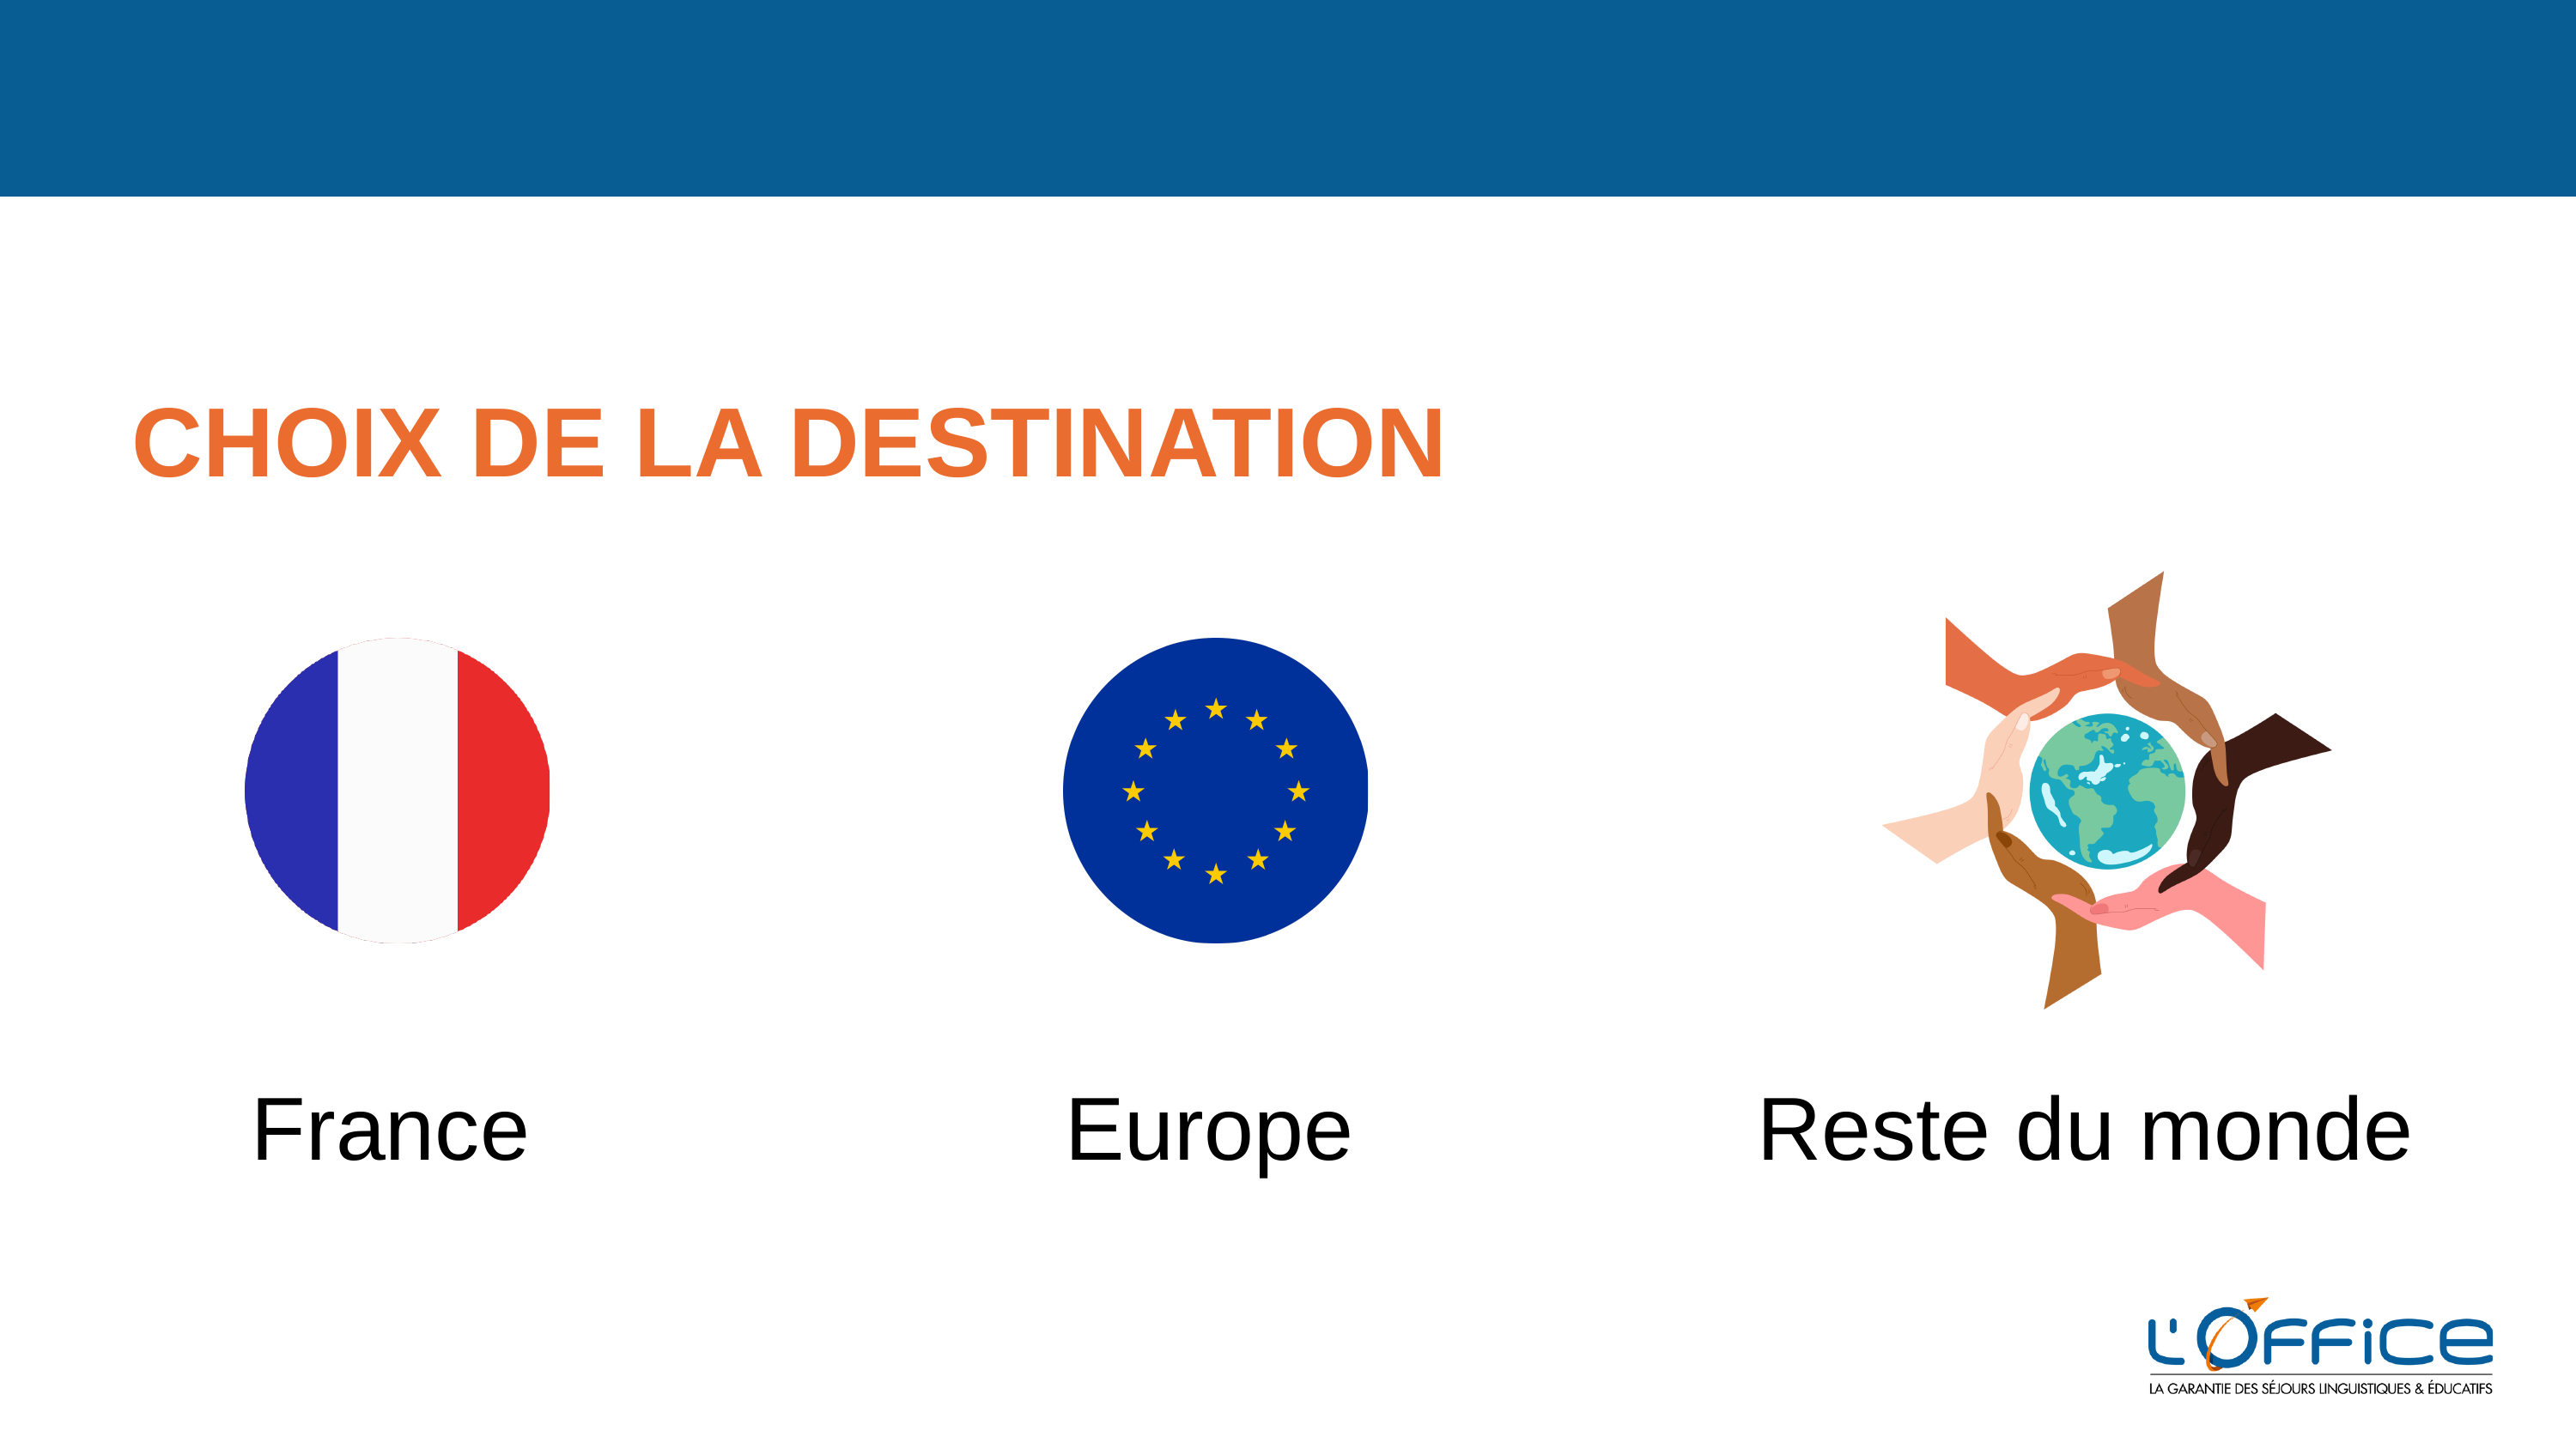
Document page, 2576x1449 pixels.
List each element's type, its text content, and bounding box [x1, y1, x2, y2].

text_box [1063, 638, 1369, 943]
text_box [244, 638, 550, 943]
text_box Europe [1059, 1028, 1360, 1179]
text_box [1881, 571, 2332, 1009]
text_box Reste du monde [1741, 1028, 2430, 1179]
text_box CHOIX DE LA DESTINATION [131, 330, 1475, 496]
text_box France [244, 1028, 538, 1179]
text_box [2114, 1286, 2528, 1401]
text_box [0, 0, 2576, 197]
